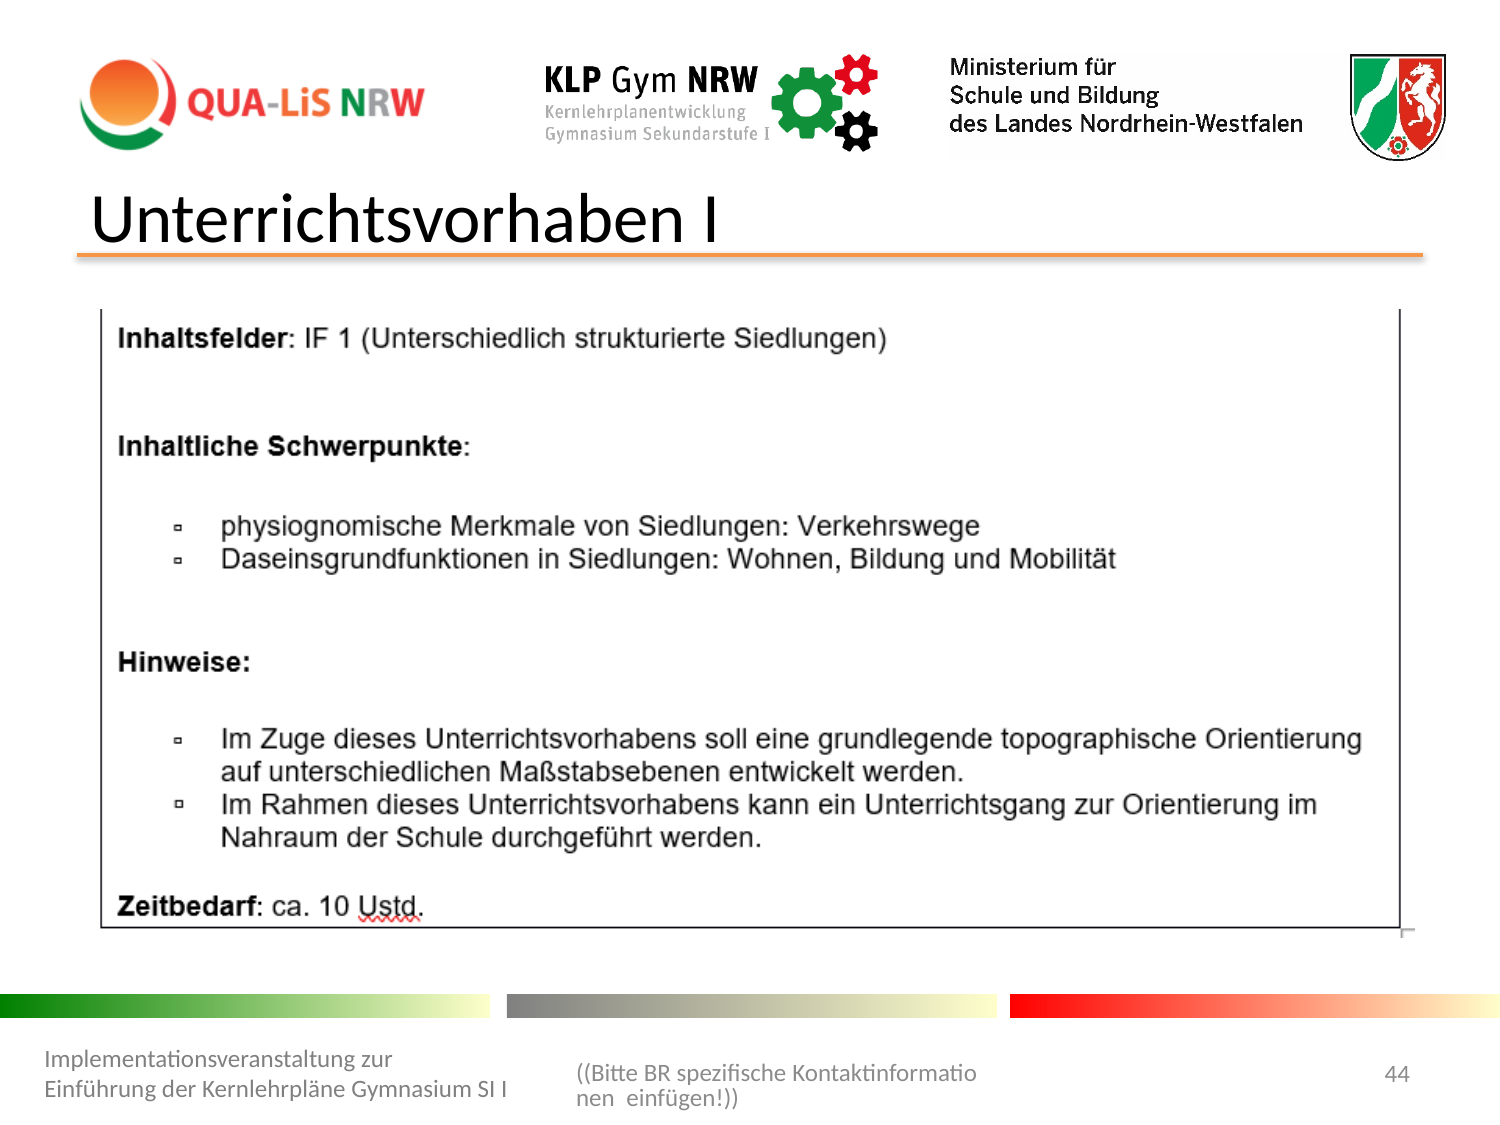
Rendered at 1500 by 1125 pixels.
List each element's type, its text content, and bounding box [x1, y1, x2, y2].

slide_number 44 [1328, 1042, 1425, 1103]
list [84, 309, 1415, 939]
slide_number Implementationsveranstaltung zur Einführung der Kernlehrpläne Gymnasium SI I [29, 1042, 526, 1103]
picture [501, 28, 908, 183]
footer ((Bitte BR spezifische Kontaktinformationen einfügen!)) [561, 1017, 999, 1125]
picture [77, 52, 431, 154]
title Unterrichtsvorhaben I [75, 184, 1425, 244]
picture [950, 54, 1446, 161]
